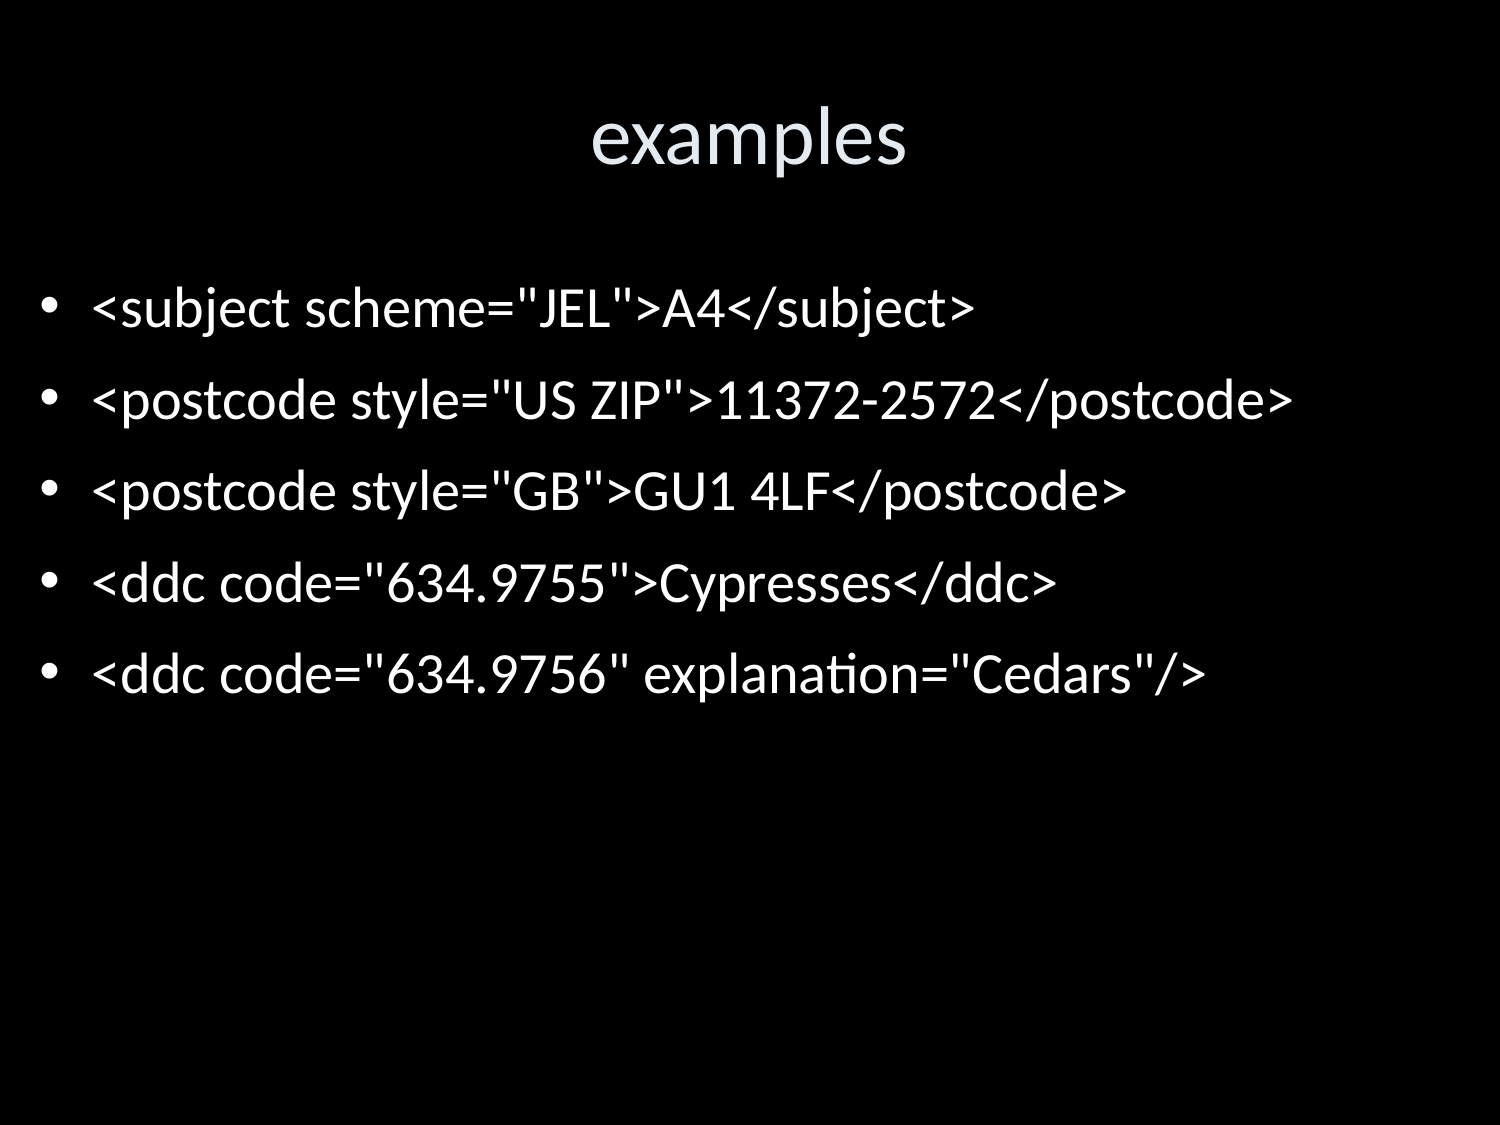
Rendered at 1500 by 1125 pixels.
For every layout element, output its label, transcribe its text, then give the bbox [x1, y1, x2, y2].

text_box examples [74, 45, 1424, 231]
text_box <subject scheme="JEL">A4</subject> <postcode style="US ZIP">11372-2572</postcode> <postcode style="GB">GU1 4LF</postcode> <ddc code="634.9755">Cypresses</ddc> <ddc code="634.9756" explanation="Cedars"/> [37, 262, 1450, 1013]
